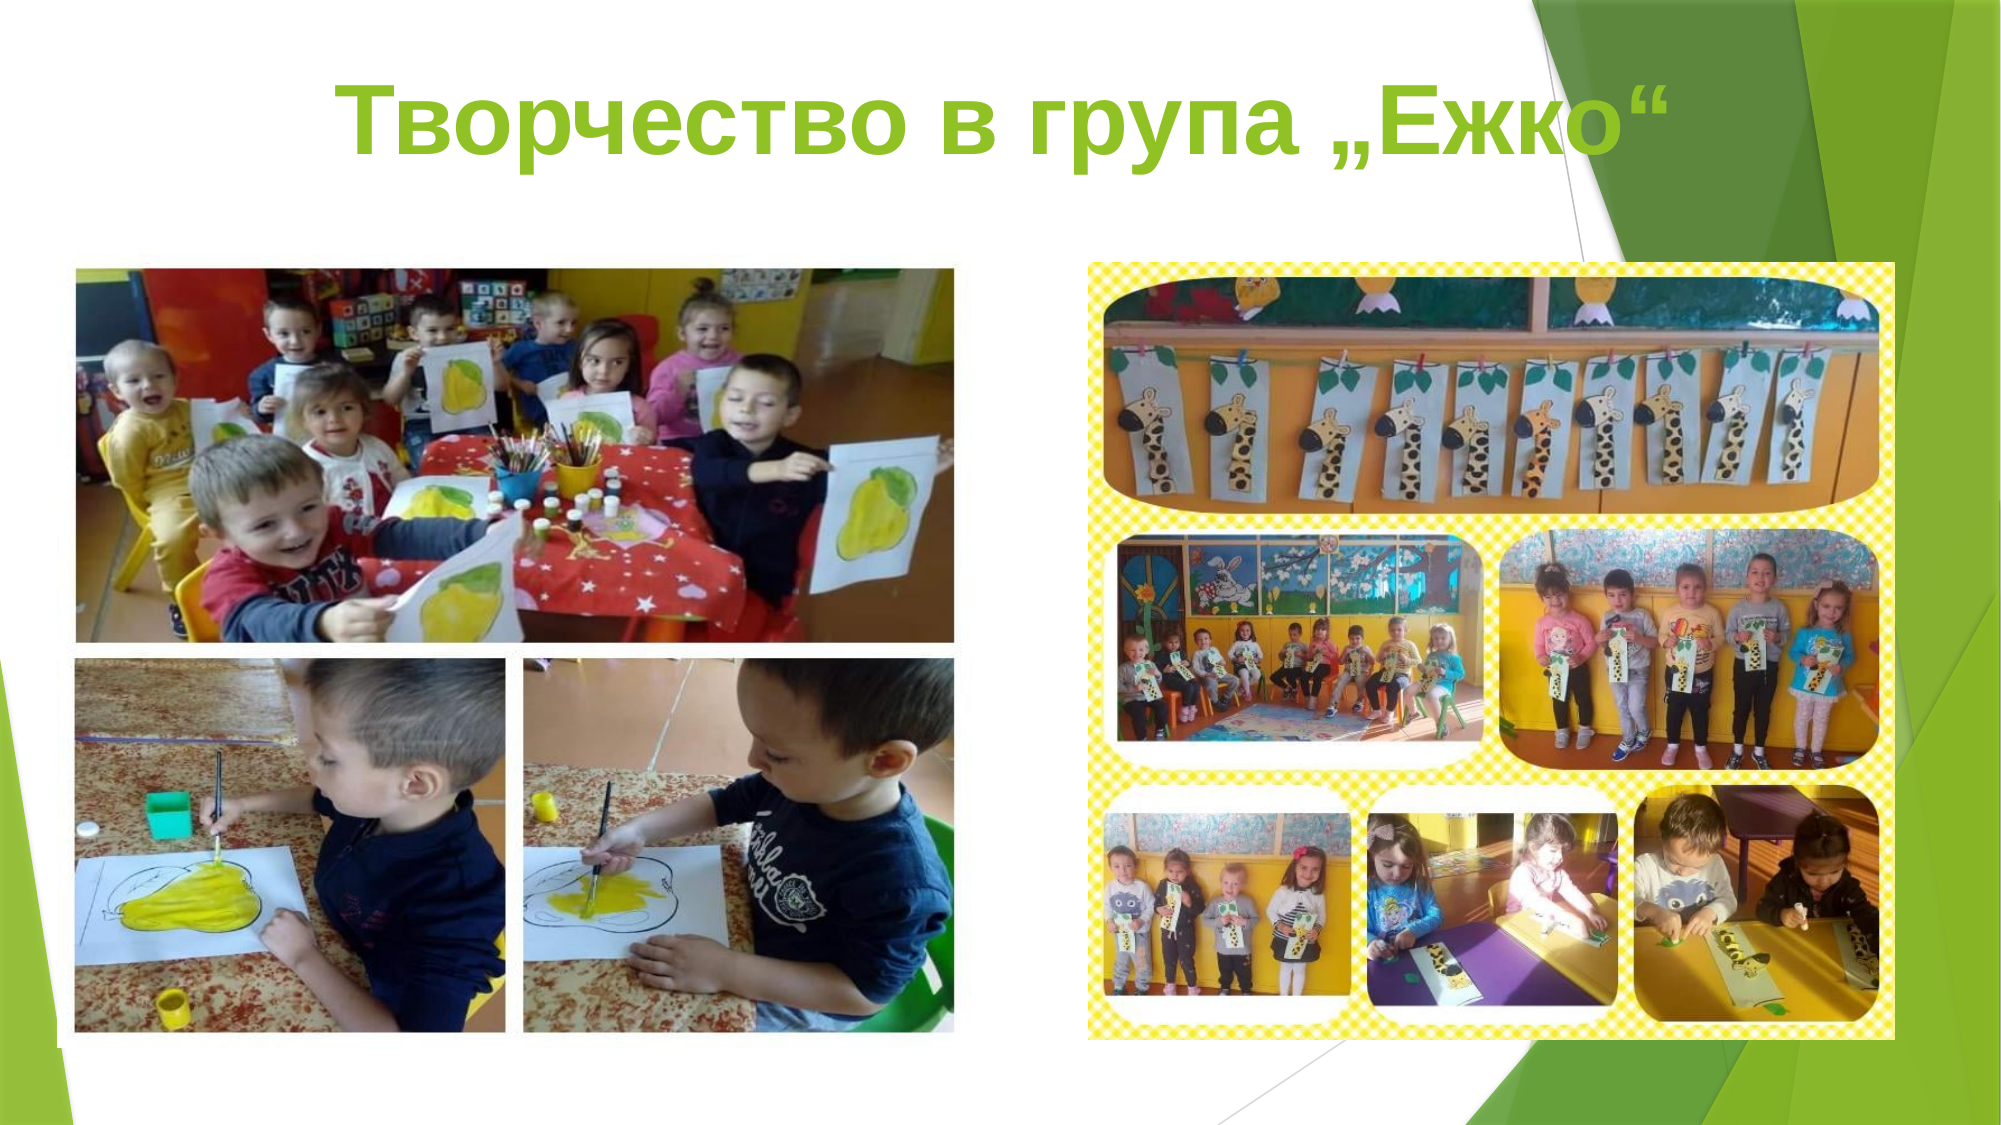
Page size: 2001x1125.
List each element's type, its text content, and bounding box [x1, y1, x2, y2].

title Творчество в група „Ежко“ [180, 47, 1830, 218]
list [56, 253, 972, 1049]
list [1088, 261, 1895, 1040]
